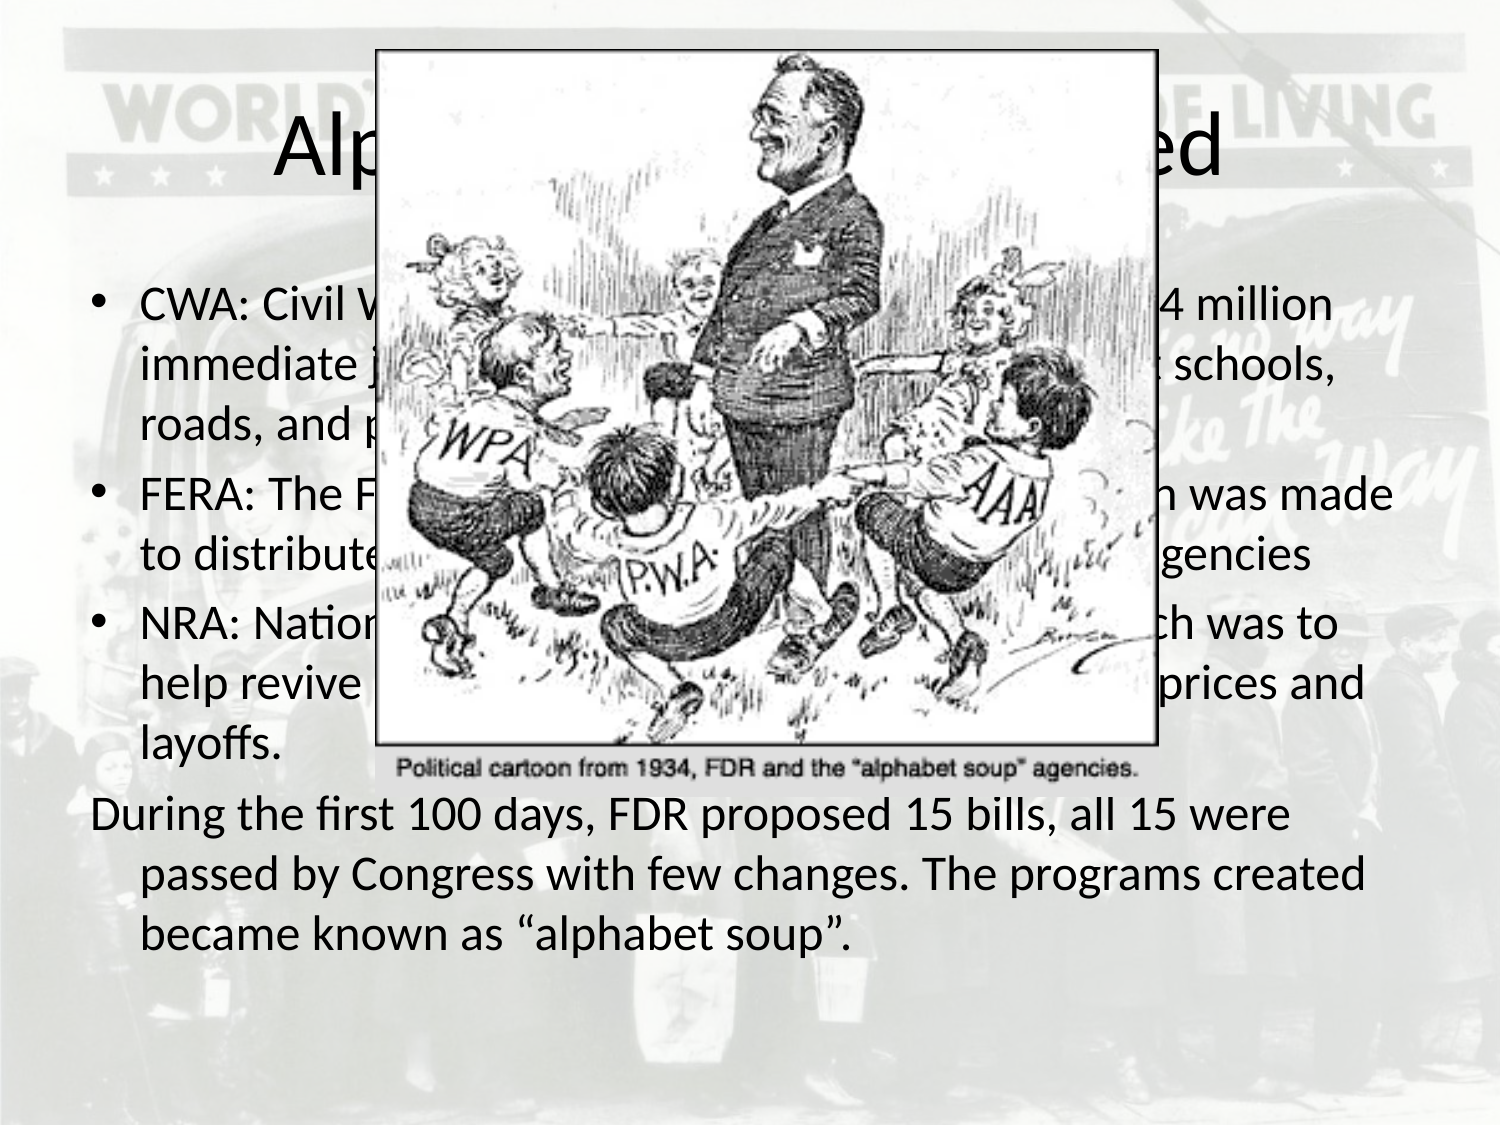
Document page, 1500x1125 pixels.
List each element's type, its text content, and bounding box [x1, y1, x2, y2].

list CWA: Civil Works Administration - which provided 4 million immediate jobs in the winter of 1933-1934. It built schools, roads, and paid teachers. FERA: The Federal Emergency Relief Administration was made to distribute $500 million to state and local relief agencies NRA: National Recovery Administration (NRA) which was to help revive industry by stopping wage cuts, falling prices and layoffs. During the first 100 days, FDR proposed 15 bills, all 15 were passed by Congress with few changes. The programs created became known as “alphabet soup”. [75, 262, 1425, 1005]
picture [374, 49, 1159, 797]
title Alphabet Soup Continued [75, 45, 1425, 233]
